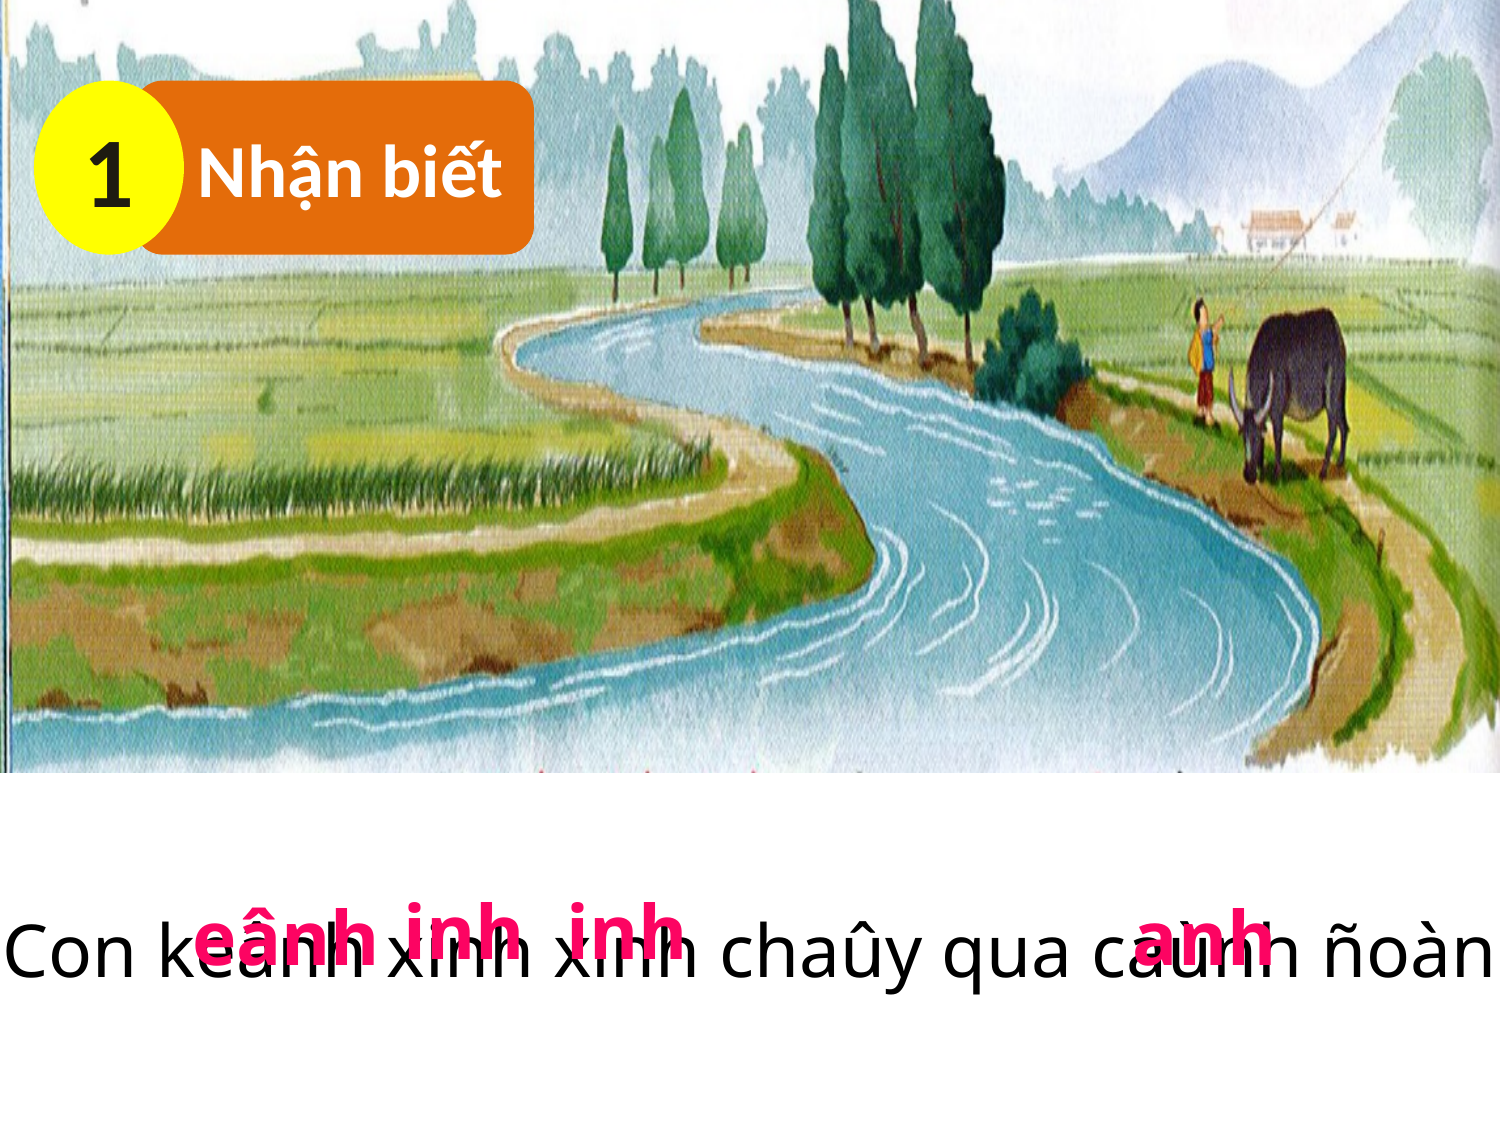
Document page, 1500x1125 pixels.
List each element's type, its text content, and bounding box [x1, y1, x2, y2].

text_box Con keânh xinh xinh chaûy qua caùnh ñoàng. [0, 849, 1500, 1000]
text_box anh [1118, 883, 1292, 988]
text_box eânh [177, 882, 395, 988]
picture [0, 0, 1500, 774]
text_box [33, 80, 535, 255]
text_box inh [388, 877, 540, 982]
text_box inh [551, 877, 703, 983]
